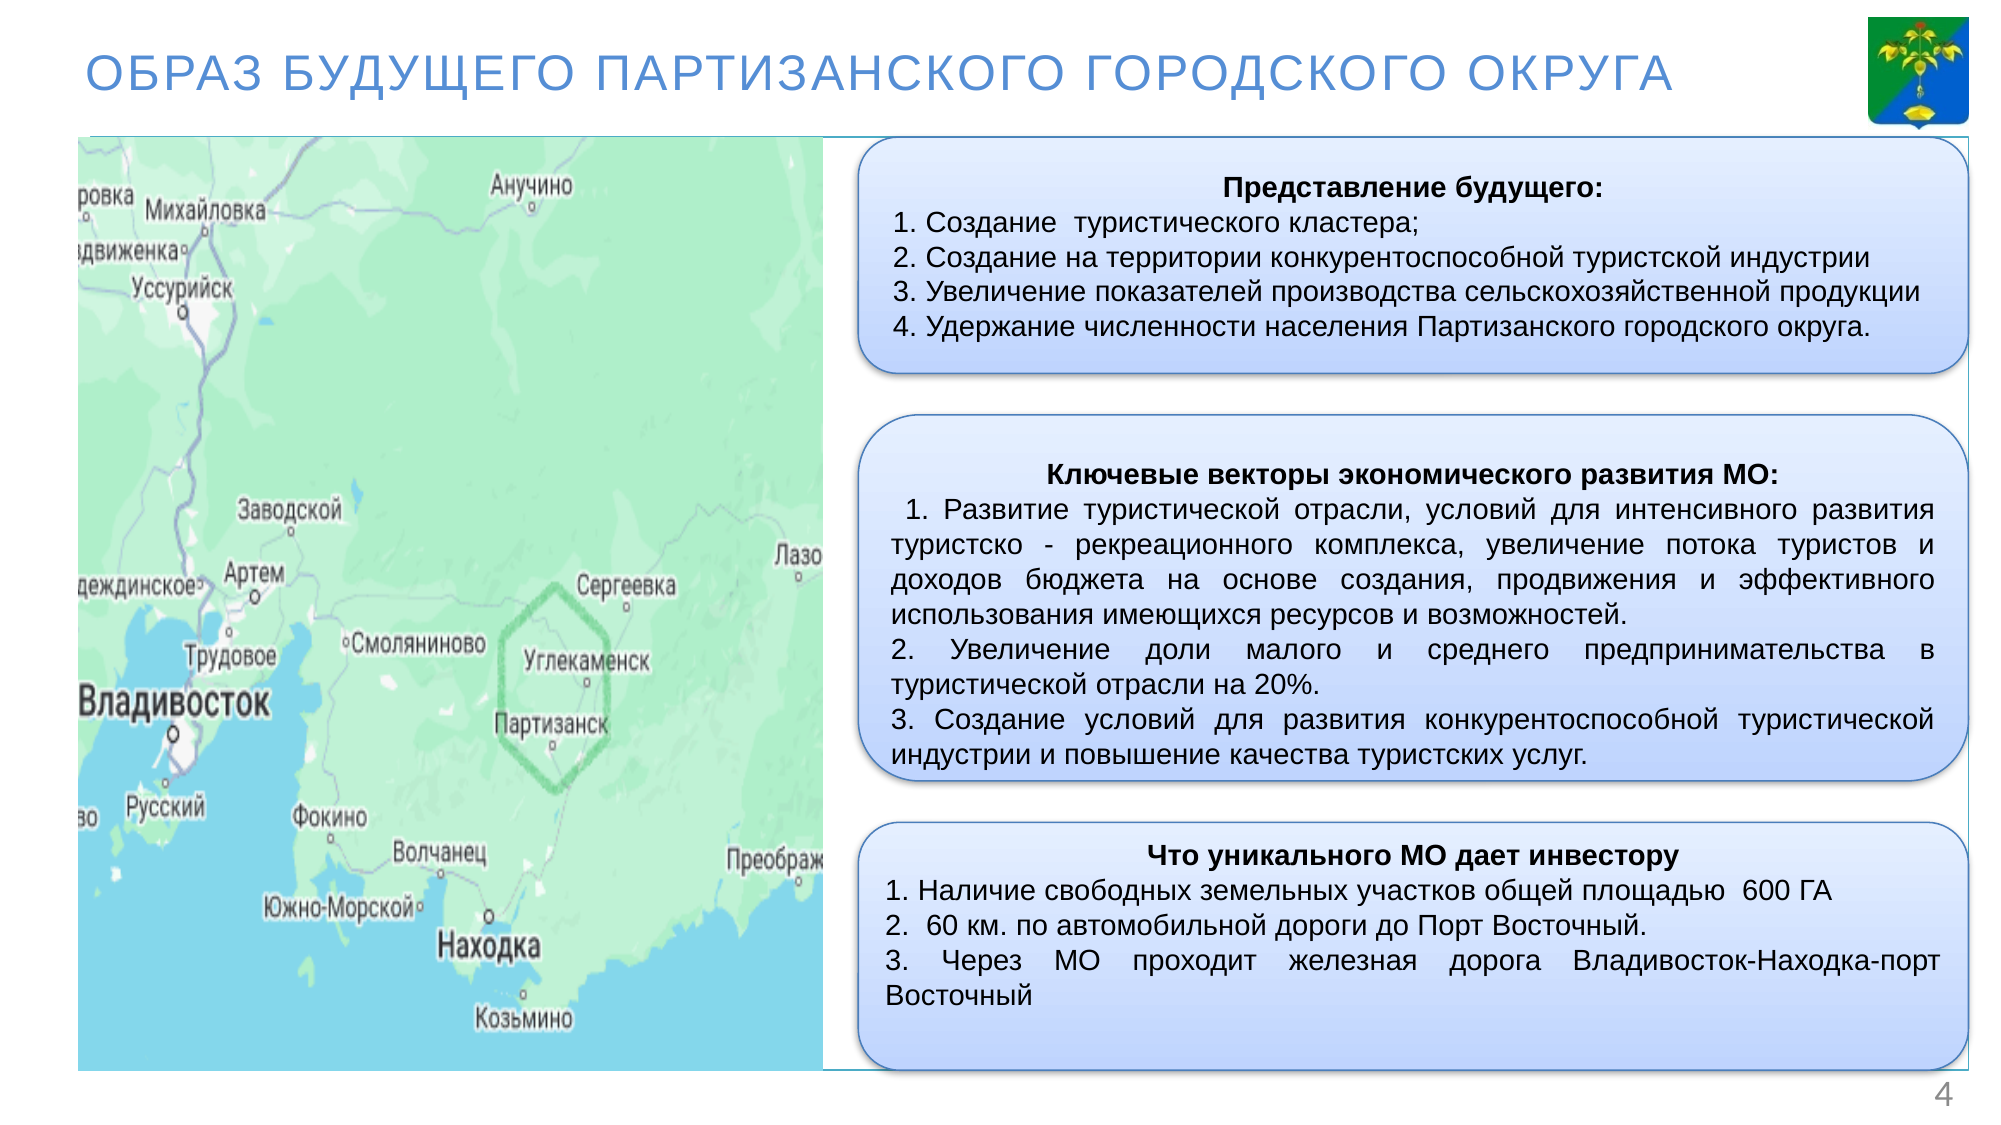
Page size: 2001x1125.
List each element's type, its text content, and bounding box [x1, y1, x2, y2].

text_box Ключевые векторы экономического развития МО: 1. Развитие туристической отрасли, условий для интенсивного развития туристско - рекреационного комплекса, увеличение потока туристов и доходов бюджета на основе создания, продвижения и эффективного использования имеющихся ресурсов и возможностей. 2. Увеличение доли малого и среднего предпринимательства в туристической отрасли на 20%. 3. Создание условий для развития конкурентоспособной туристической индустрии и повышение качества туристских услуг. [857, 414, 1970, 782]
text_box Карта территории [826, 137, 1969, 1071]
text_box Представление будущего: 1. Создание туристического кластера; 2. Создание на территории конкурентоспособной туристской индустрии 3. Увеличение показателей производства сельскохозяйственной продукции 4. Удержание численности населения Партизанского городского округа. [857, 136, 1970, 375]
text_box Что уникального МО дает инвестору 1. Наличие свободных земельных участков общей площадью 600 ГА 2. 60 км. по автомобильной дороги до Порт Восточный. 3. Через МО проходит железная дорога Владивосток-Находка-порт Восточный [857, 821, 1970, 1072]
picture [1868, 17, 1969, 131]
picture [78, 136, 824, 1071]
title ОБРАЗ БУДУЩЕГО ПАРТИЗАНСКОГО ГОРОДСКОГО ОКРУГА [70, 2, 1871, 138]
slide_number 4 [1501, 1061, 1969, 1122]
